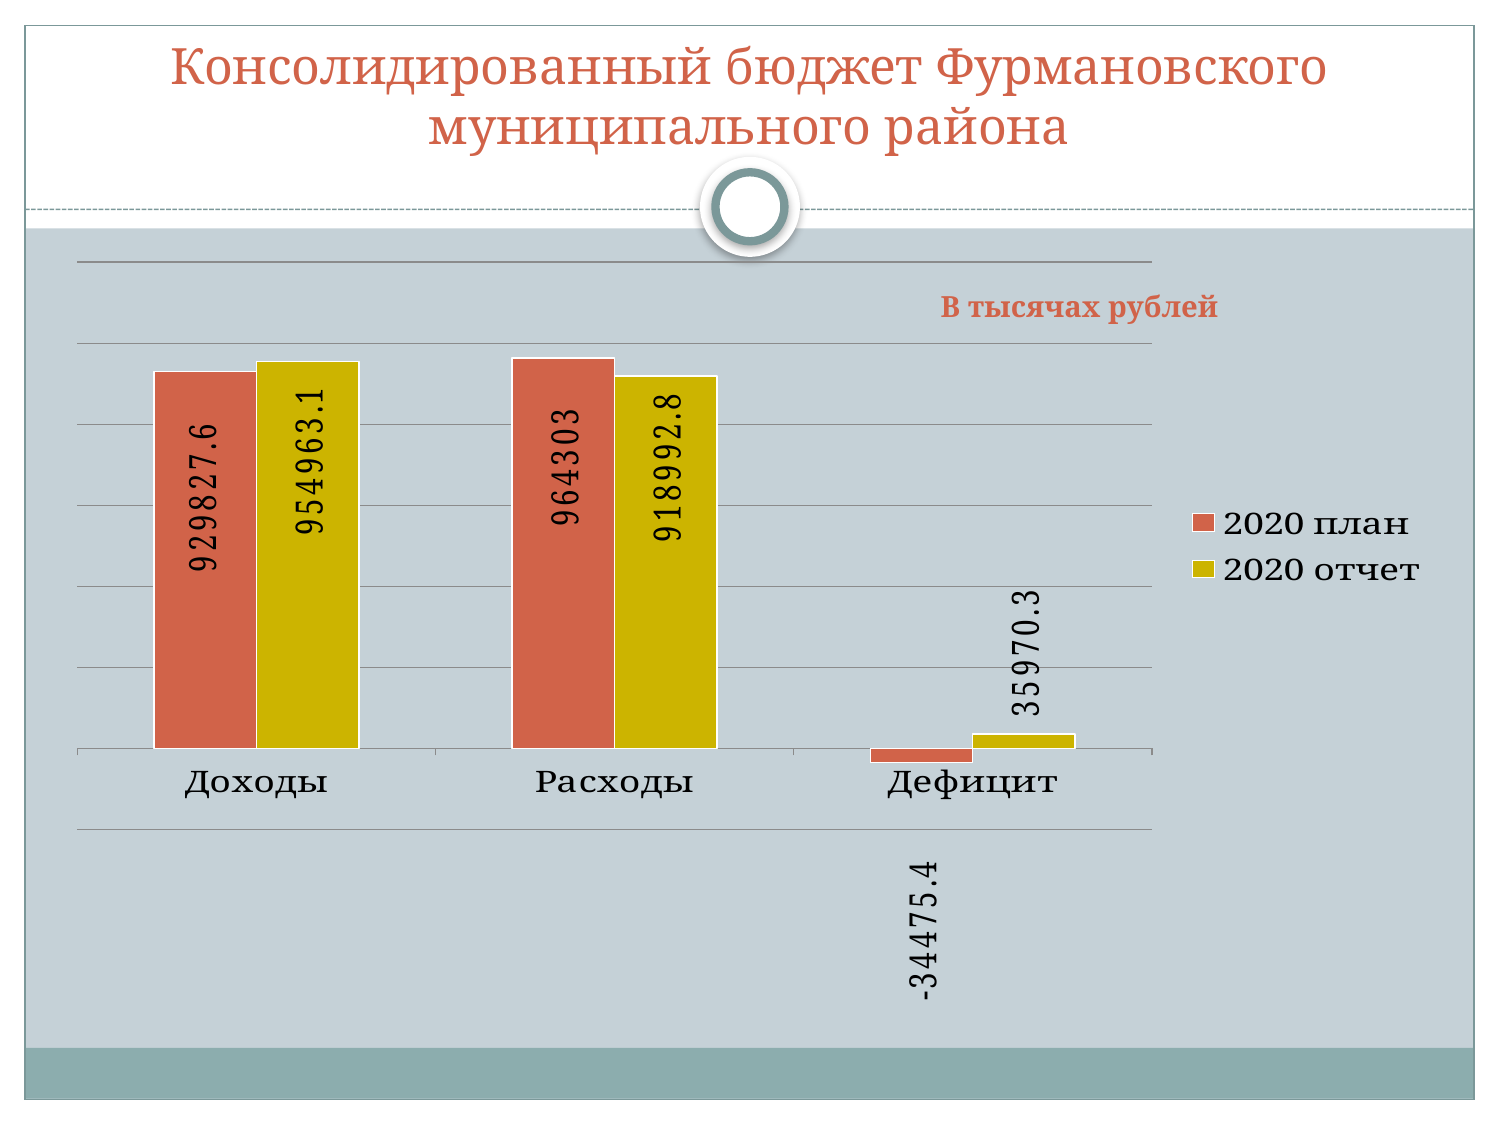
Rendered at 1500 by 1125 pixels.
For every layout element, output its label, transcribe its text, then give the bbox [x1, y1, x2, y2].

chart [49, 250, 1445, 1001]
title Консолидированный бюджет Фурмановского муниципального района [49, 37, 1450, 162]
